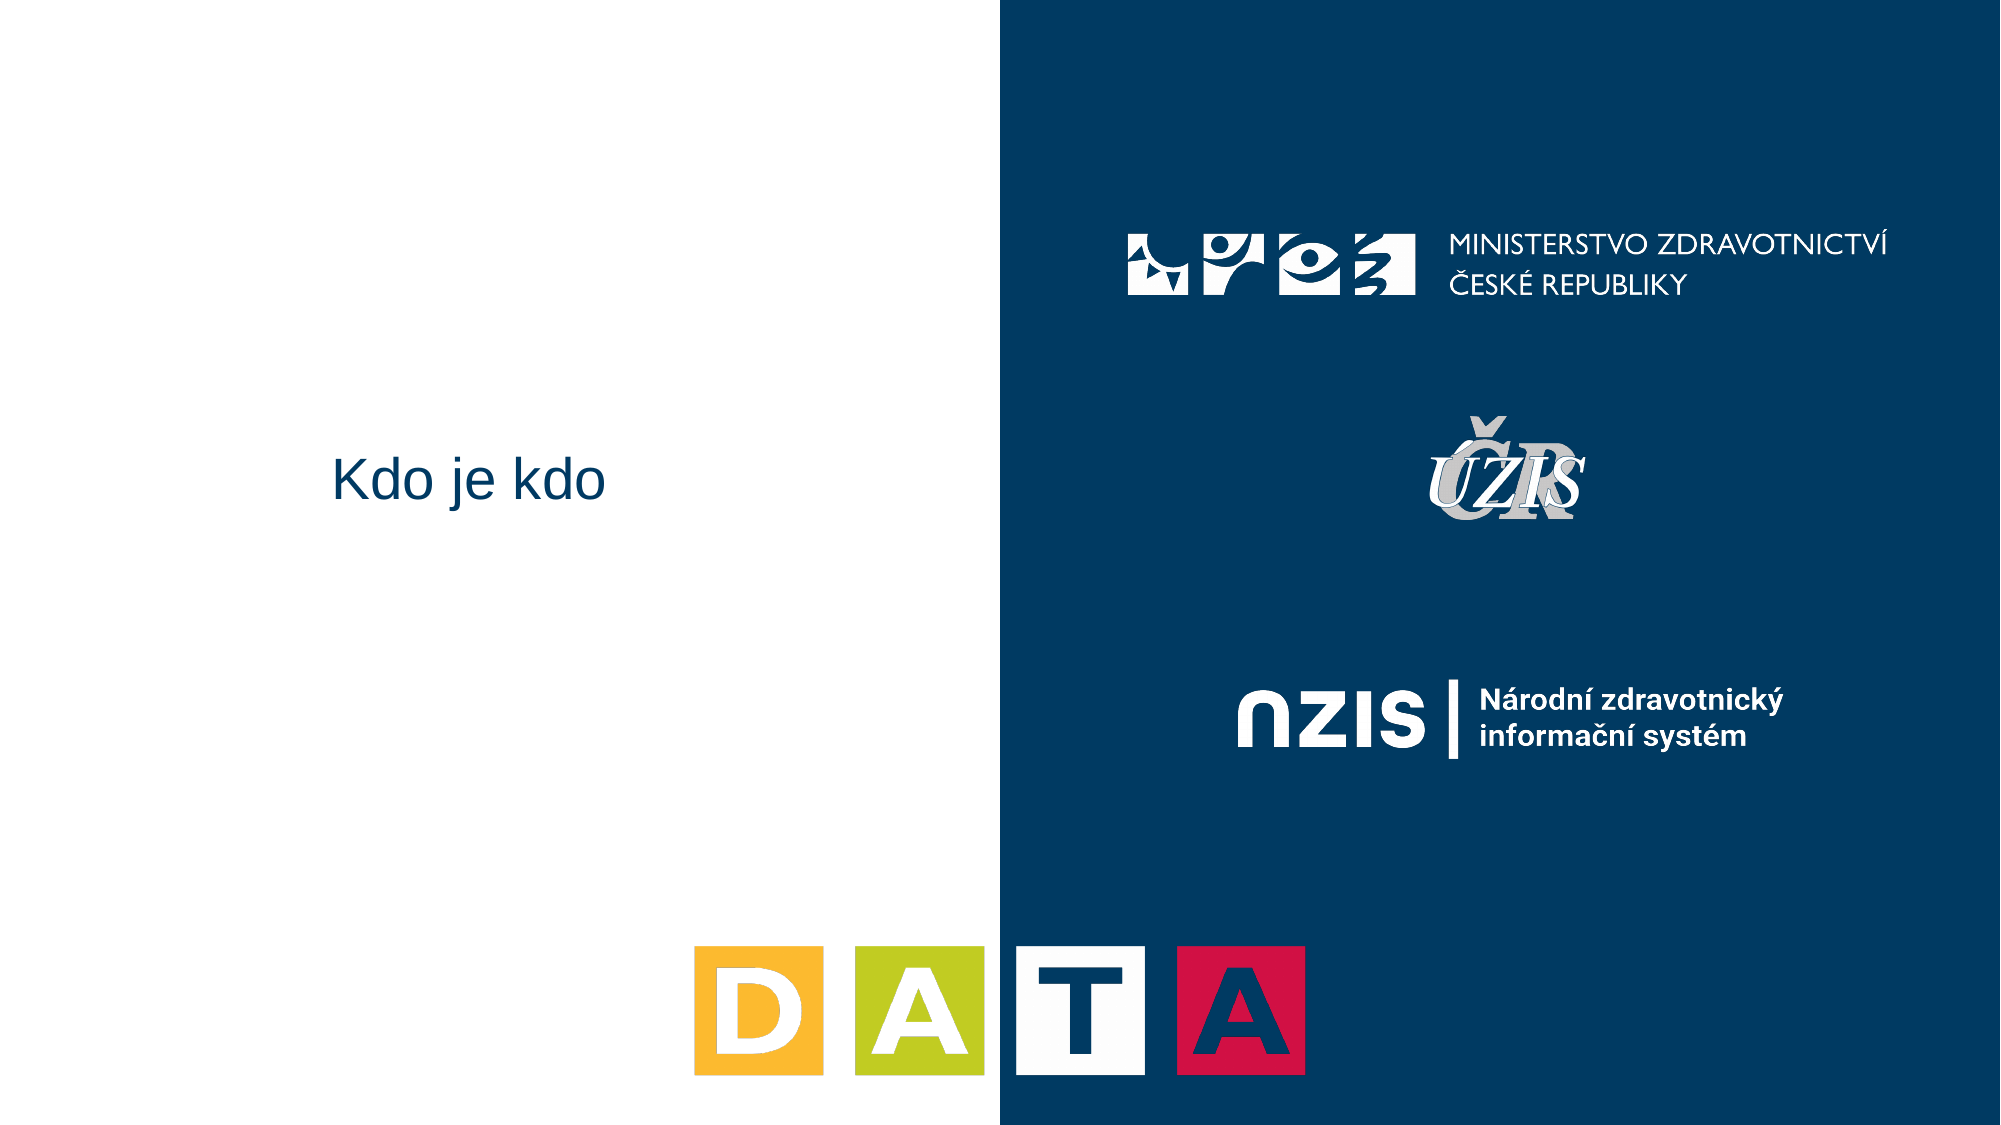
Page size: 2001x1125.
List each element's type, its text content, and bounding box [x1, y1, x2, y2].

picture [1429, 416, 1586, 520]
picture [1125, 229, 1890, 295]
list Kdo je kdo [0, 174, 939, 777]
picture [1187, 642, 1828, 796]
picture [693, 945, 1307, 1079]
